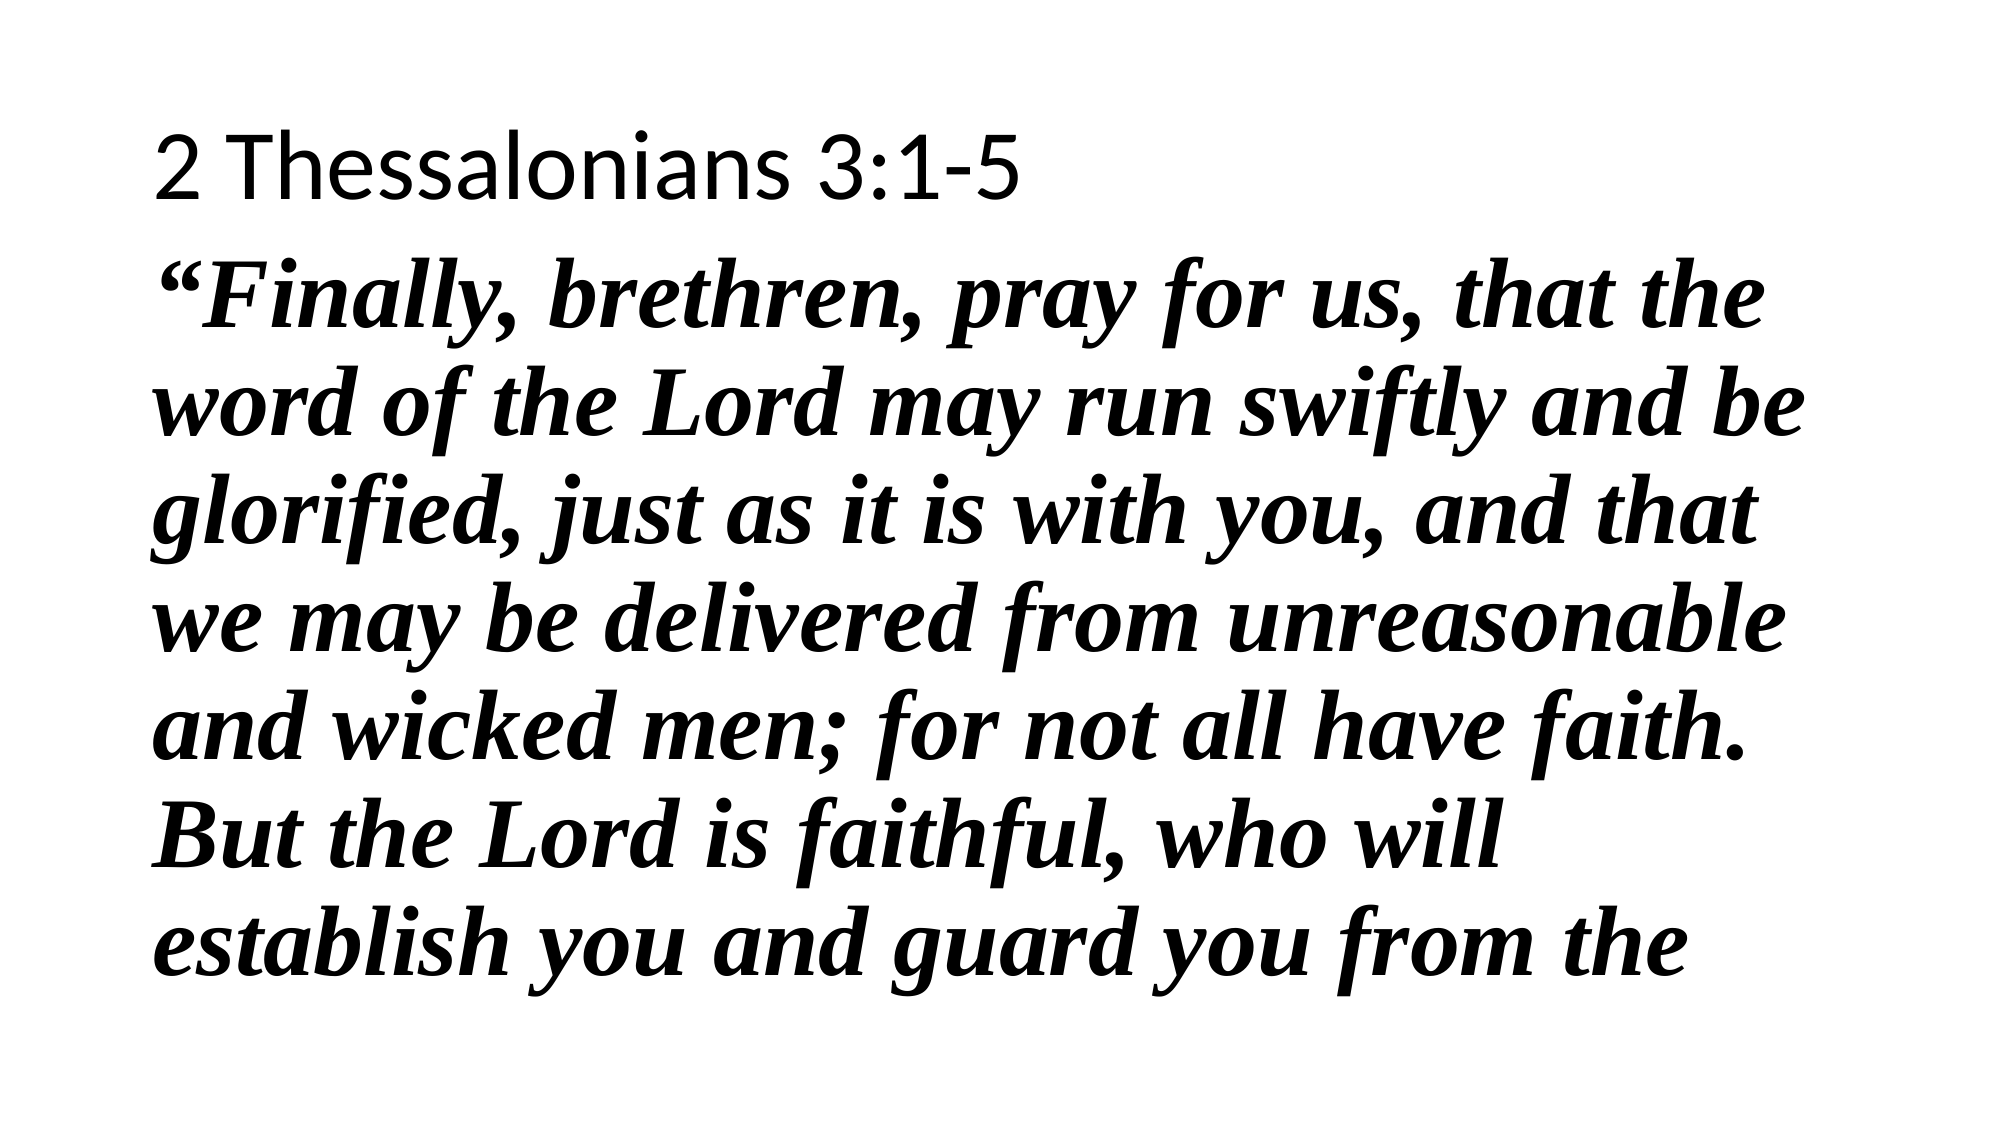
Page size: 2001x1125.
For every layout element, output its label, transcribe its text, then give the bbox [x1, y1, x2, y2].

list 2 Thessalonians 3:1-5 “Finally, brethren, pray for us, that the word of the Lord may run swiftly and be glorified, just as it is with you, and that we may be delivered from unreasonable and wicked men; for not all have faith. But the Lord is faithful, who will establish you and guard you from the [137, 105, 1863, 1014]
